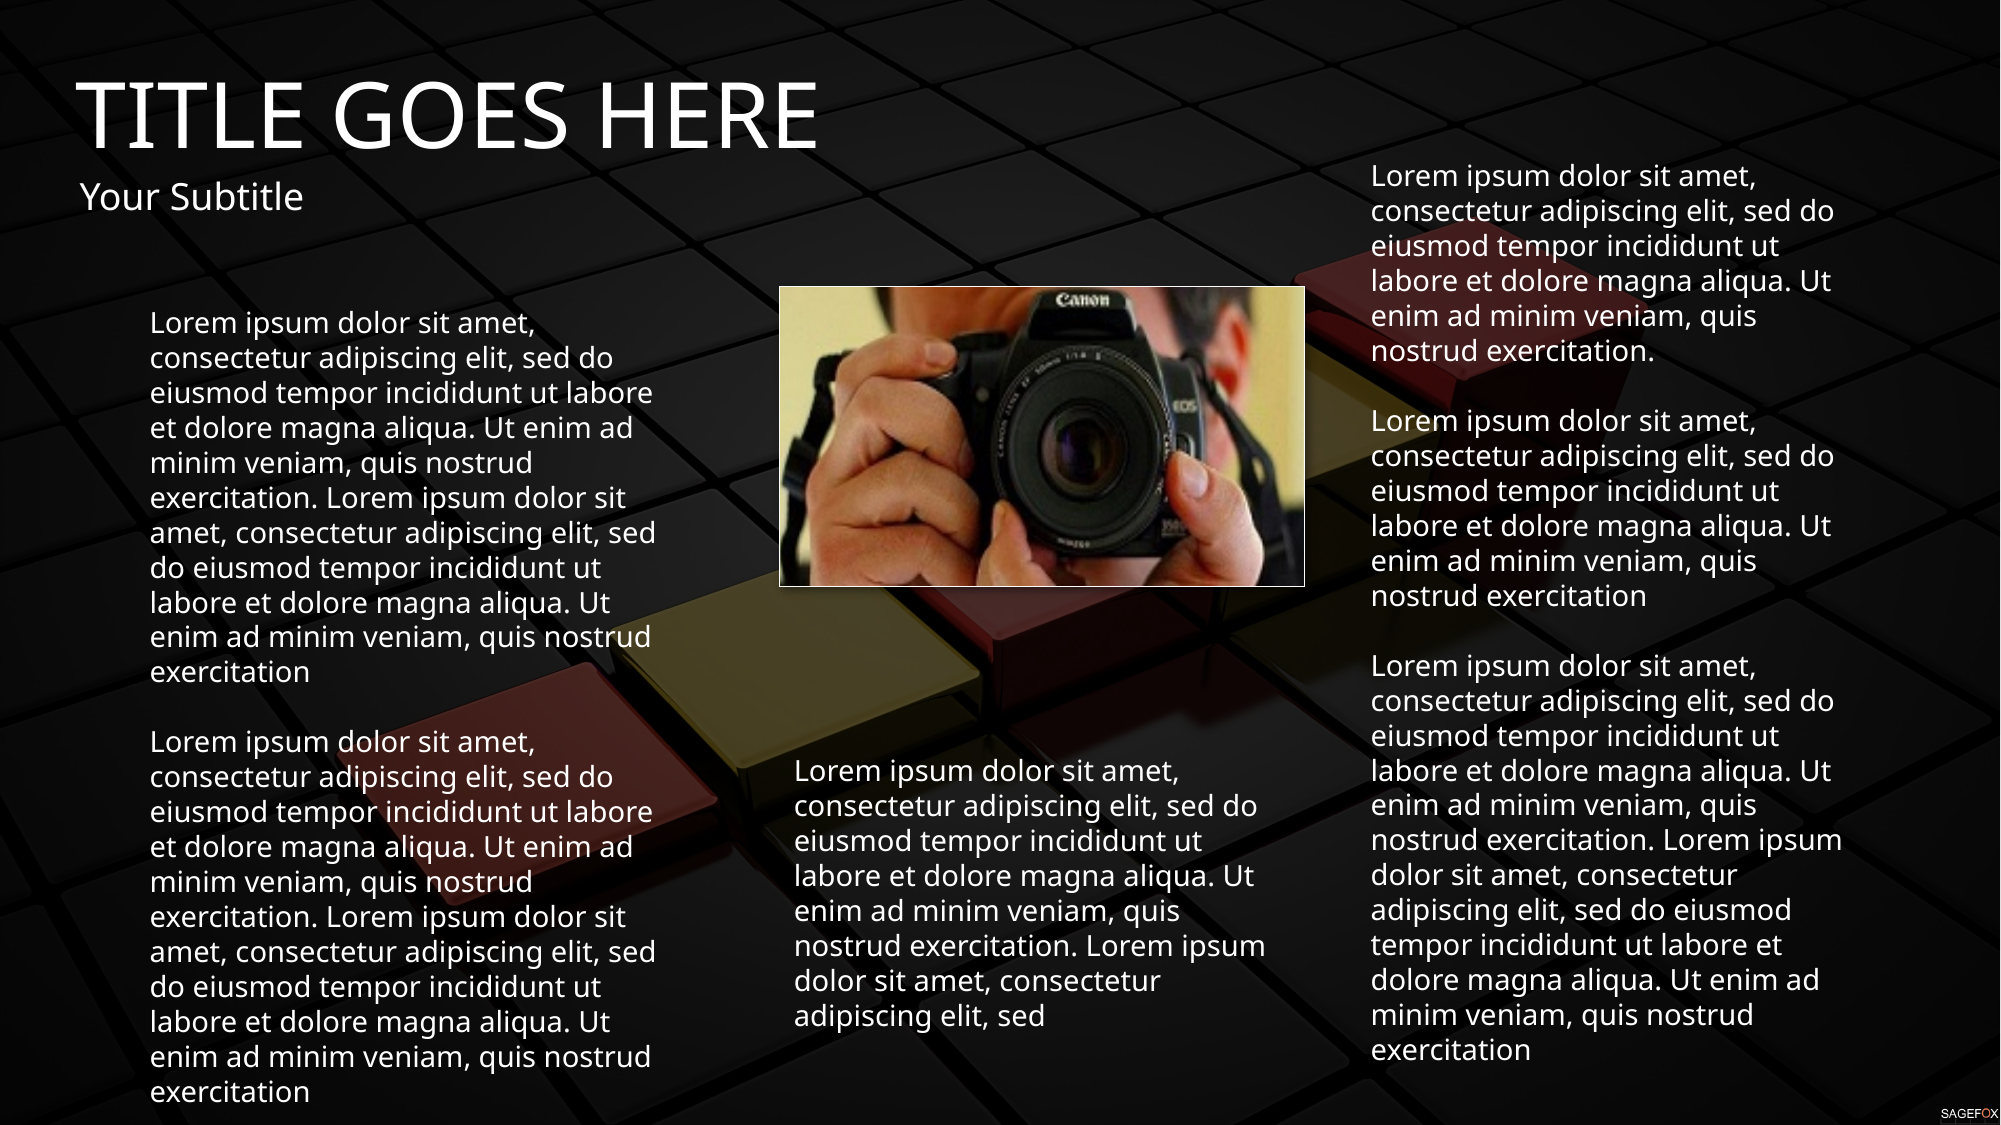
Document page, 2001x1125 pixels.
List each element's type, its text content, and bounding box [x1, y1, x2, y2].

text_box Lorem ipsum dolor sit amet, consectetur adipiscing elit, sed do eiusmod tempor incididunt ut labore et dolore magna aliqua. Ut enim ad minim veniam, quis nostrud exercitation. Lorem ipsum dolor sit amet, consectetur adipiscing elit, sed do eiusmod tempor incididunt ut labore et dolore magna aliqua. Ut enim ad minim veniam, quis nostrud exercitation Lorem ipsum dolor sit amet, consectetur adipiscing elit, sed do eiusmod tempor incididunt ut labore et dolore magna aliqua. Ut enim ad minim veniam, quis nostrud exercitation. Lorem ipsum dolor sit amet, consectetur adipiscing elit, sed do eiusmod tempor incididunt ut labore et dolore magna aliqua. Ut enim ad minim veniam, quis nostrud exercitation [134, 296, 689, 1125]
text_box Lorem ipsum dolor sit amet, consectetur adipiscing elit, sed do eiusmod tempor incididunt ut labore et dolore magna aliqua. Ut enim ad minim veniam, quis nostrud exercitation. Lorem ipsum dolor sit amet, consectetur adipiscing elit, sed [779, 745, 1305, 1040]
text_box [60, 49, 1020, 227]
text_box [778, 286, 1305, 588]
text_box Lorem ipsum dolor sit amet, consectetur adipiscing elit, sed do eiusmod tempor incididunt ut labore et dolore magna aliqua. Ut enim ad minim veniam, quis nostrud exercitation. Lorem ipsum dolor sit amet, consectetur adipiscing elit, sed do eiusmod tempor incididunt ut labore et dolore magna aliqua. Ut enim ad minim veniam, quis nostrud exercitation Lorem ipsum dolor sit amet, consectetur adipiscing elit, sed do eiusmod tempor incididunt ut labore et dolore magna aliqua. Ut enim ad minim veniam, quis nostrud exercitation. Lorem ipsum dolor sit amet, consectetur adipiscing elit, sed do eiusmod tempor incididunt ut labore et dolore magna aliqua. Ut enim ad minim veniam, quis nostrud exercitation [1355, 150, 1876, 1125]
picture [0, 0, 2001, 1125]
